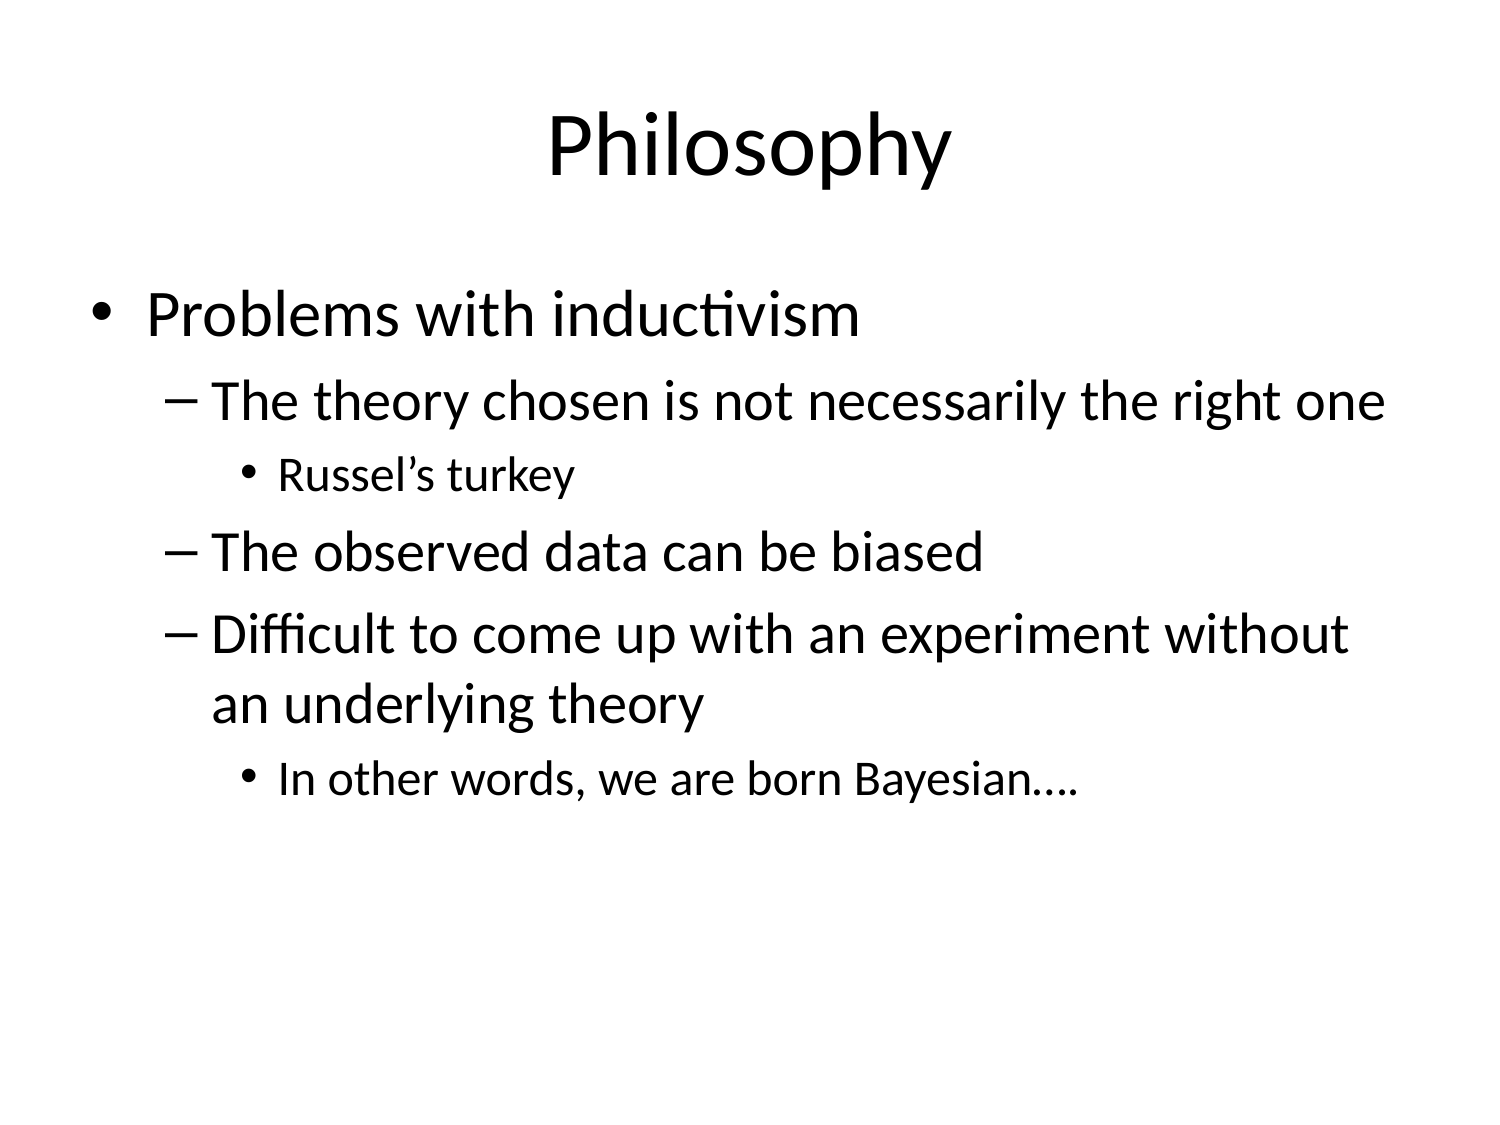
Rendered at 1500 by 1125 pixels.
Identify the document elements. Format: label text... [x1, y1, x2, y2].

list Problems with inductivism The theory chosen is not necessarily the right one Russel’s turkey The observed data can be biased Difficult to come up with an experiment without an underlying theory In other words, we are born Bayesian…. [75, 262, 1425, 1005]
title Philosophy [75, 45, 1425, 233]
